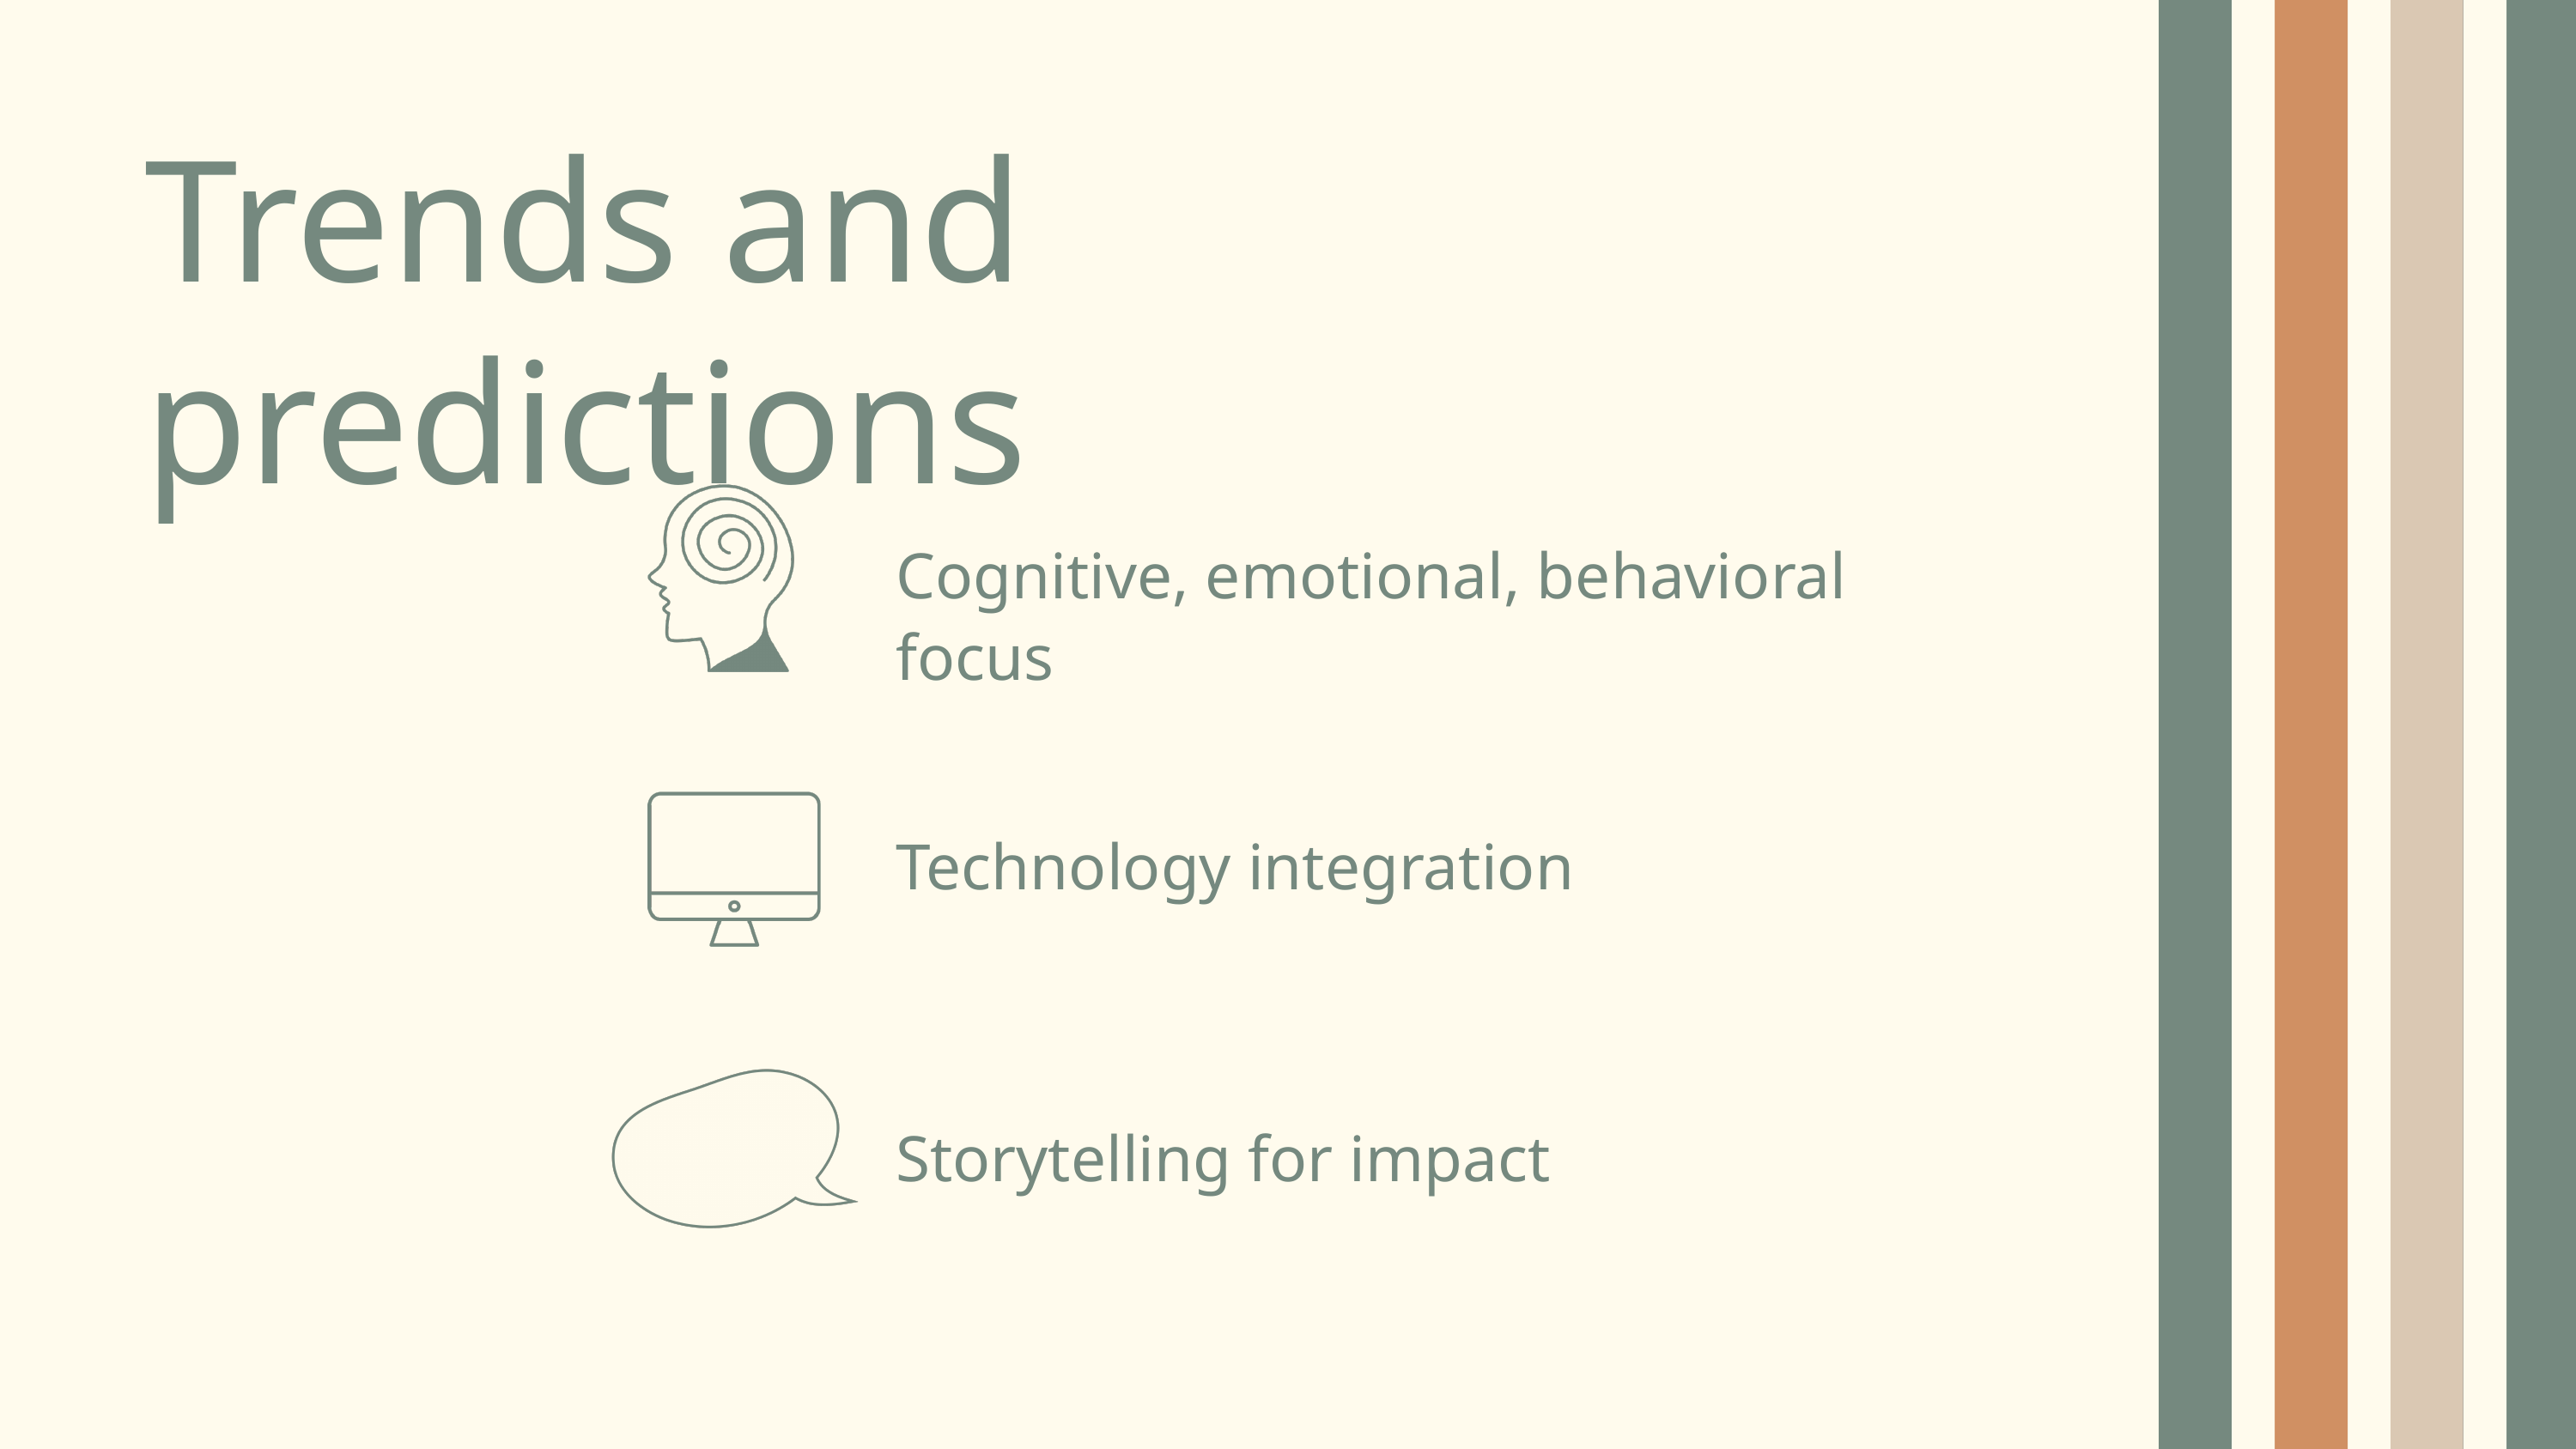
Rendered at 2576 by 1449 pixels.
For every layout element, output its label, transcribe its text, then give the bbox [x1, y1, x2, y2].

text_box Trends and predictions [144, 114, 1874, 518]
text_box [2159, 0, 2576, 1449]
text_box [647, 482, 1966, 673]
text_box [610, 1062, 1966, 1235]
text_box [647, 791, 1966, 948]
